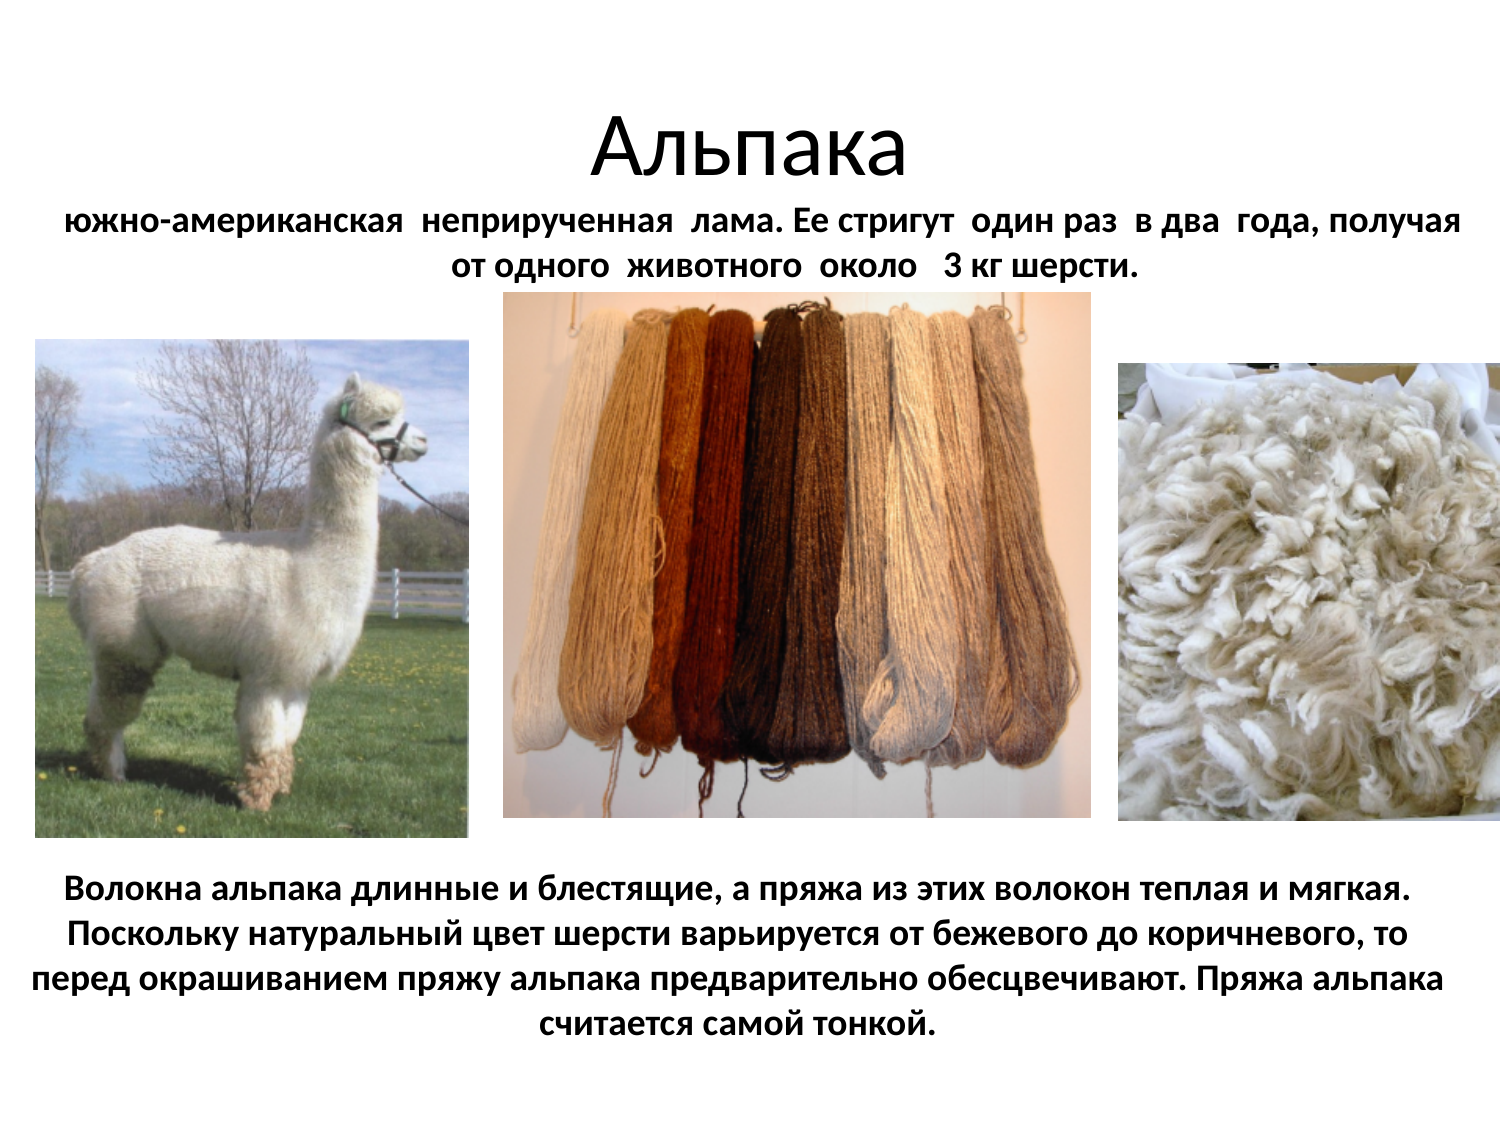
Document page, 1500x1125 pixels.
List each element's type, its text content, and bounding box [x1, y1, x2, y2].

picture [34, 339, 469, 838]
picture [503, 292, 1091, 819]
text_box Волокна альпака длинные и блестящие, а пряжа из этих волокон теплая и мягкая. Поскольку натуральный цвет шерсти варьируется от бежевого до коричневого, то перед окрашиванием пряжу альпака предварительно обесцвечивают. Пряжа альпака считается самой тонкой. [0, 855, 1477, 1051]
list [1118, 363, 1500, 821]
text_box южно-американская неприрученная лама. Ее стригут один раз в два года, получая от одного животного около 3 кг шерсти. [35, 187, 1500, 293]
title Альпака [75, 45, 1425, 187]
